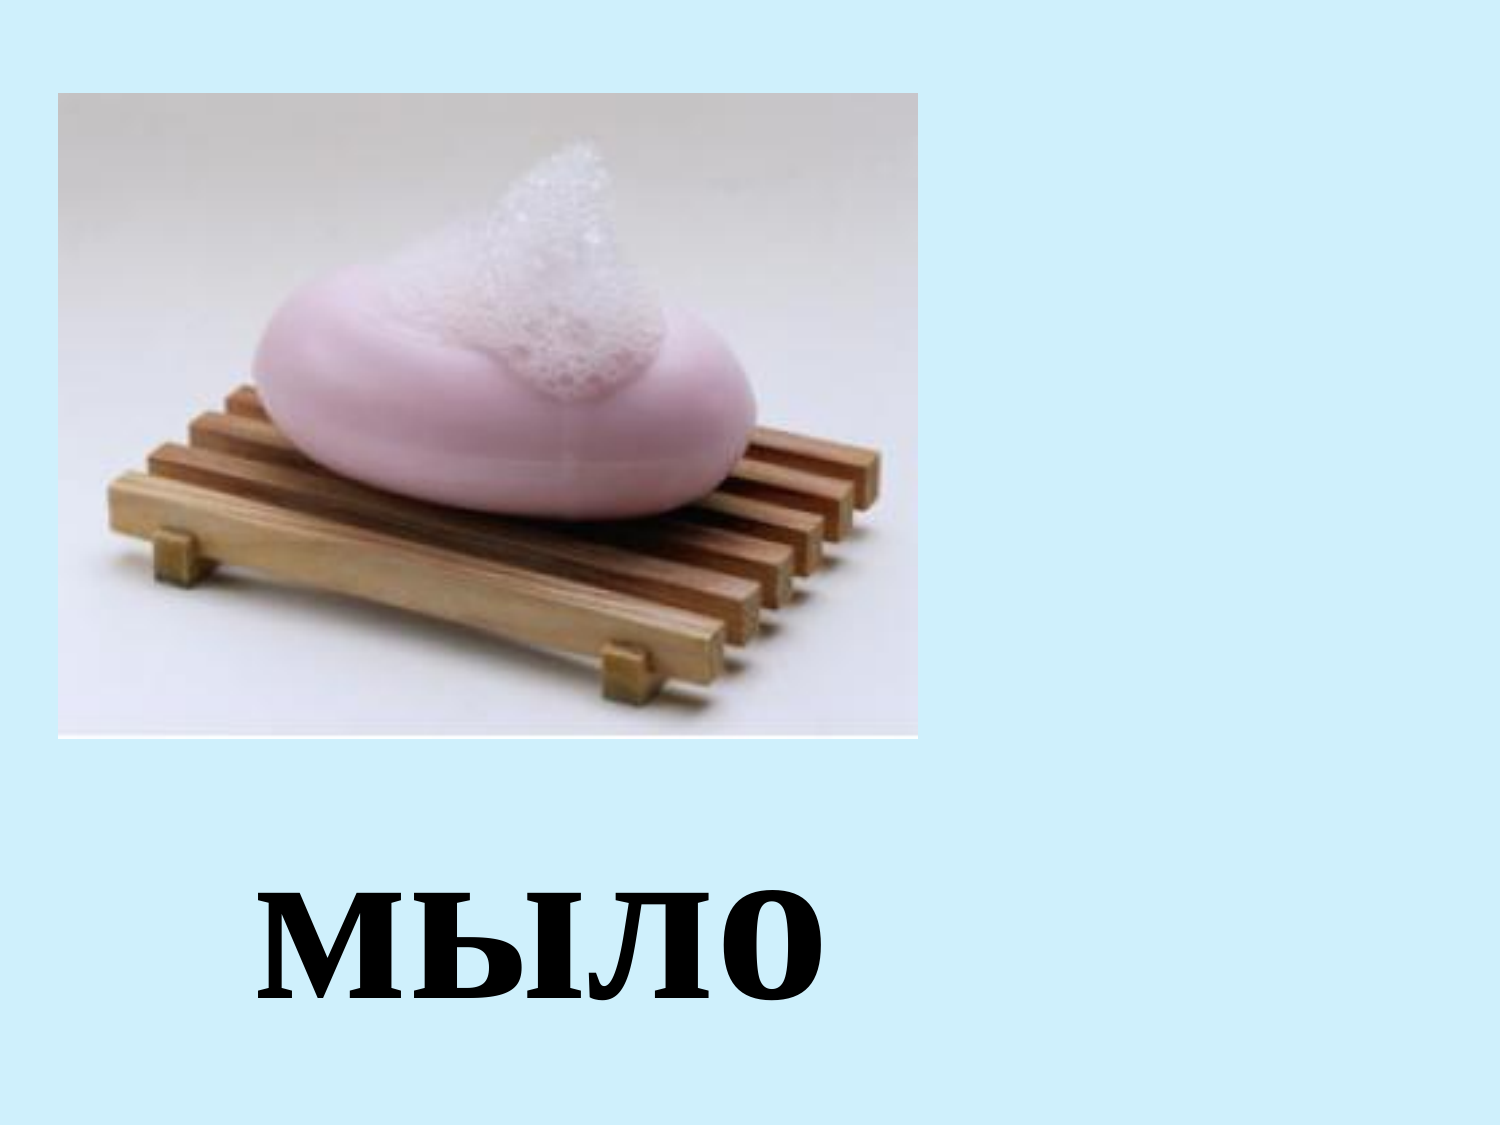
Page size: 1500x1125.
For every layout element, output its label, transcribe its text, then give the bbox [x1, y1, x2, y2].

text_box мыло [236, 761, 846, 1052]
picture [58, 93, 919, 739]
